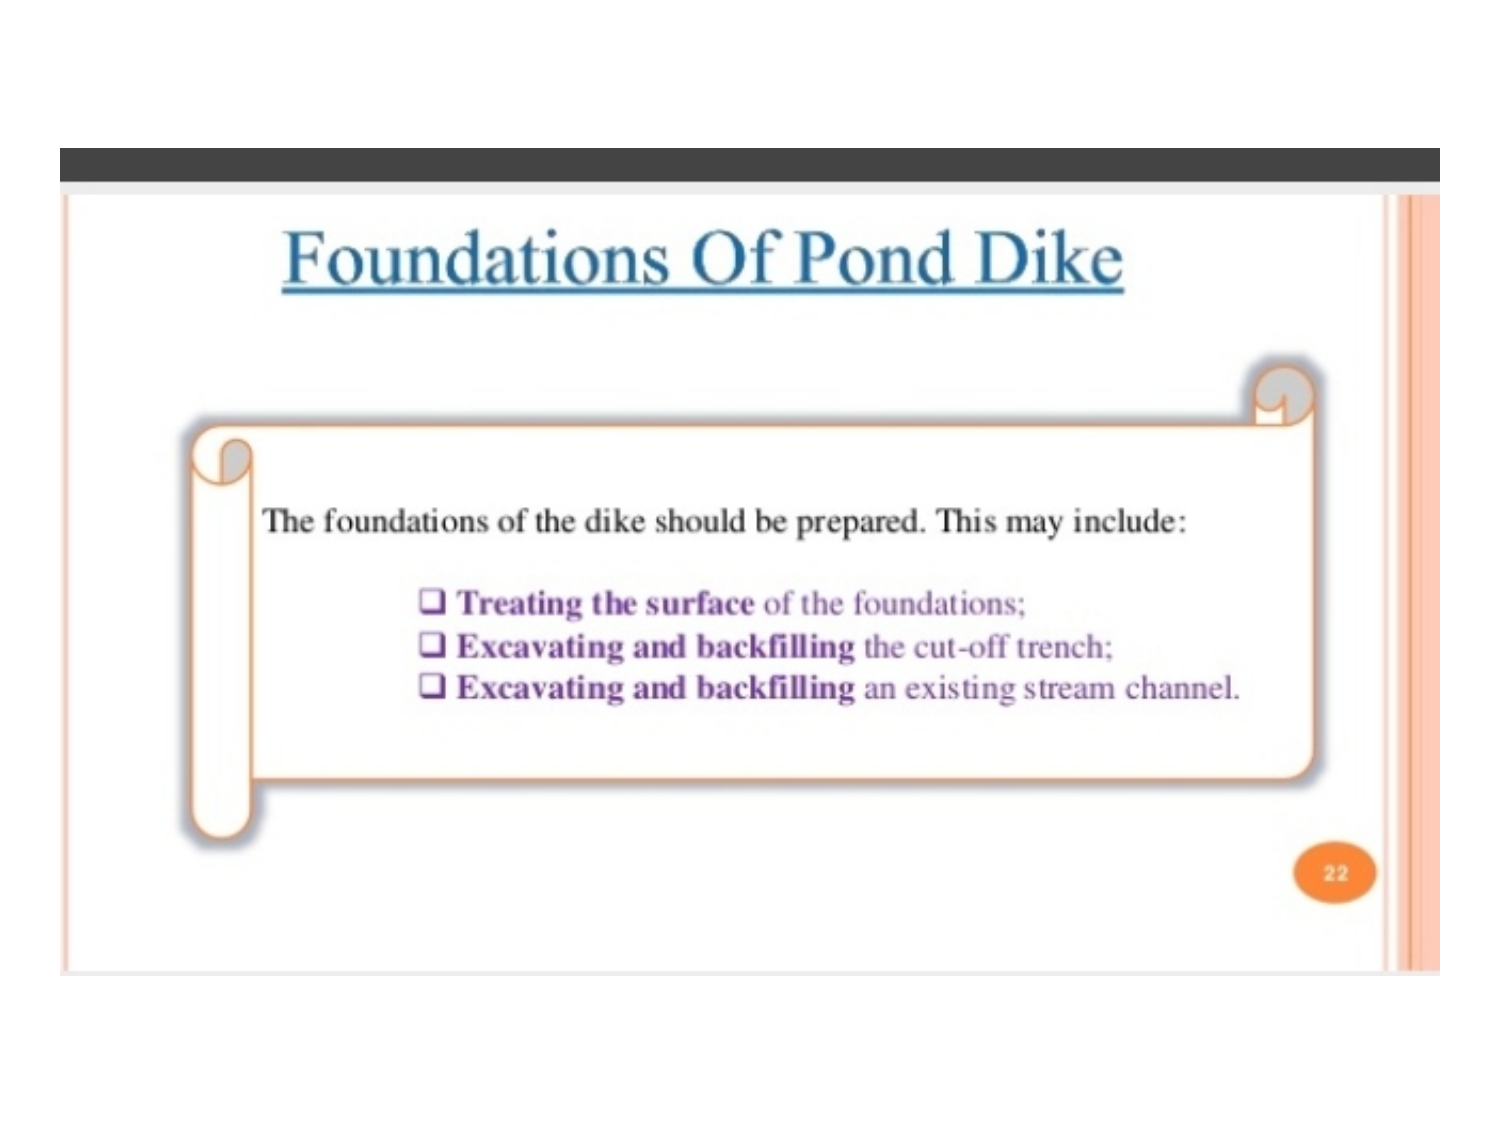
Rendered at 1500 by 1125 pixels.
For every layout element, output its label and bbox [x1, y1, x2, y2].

picture [60, 148, 1440, 976]
